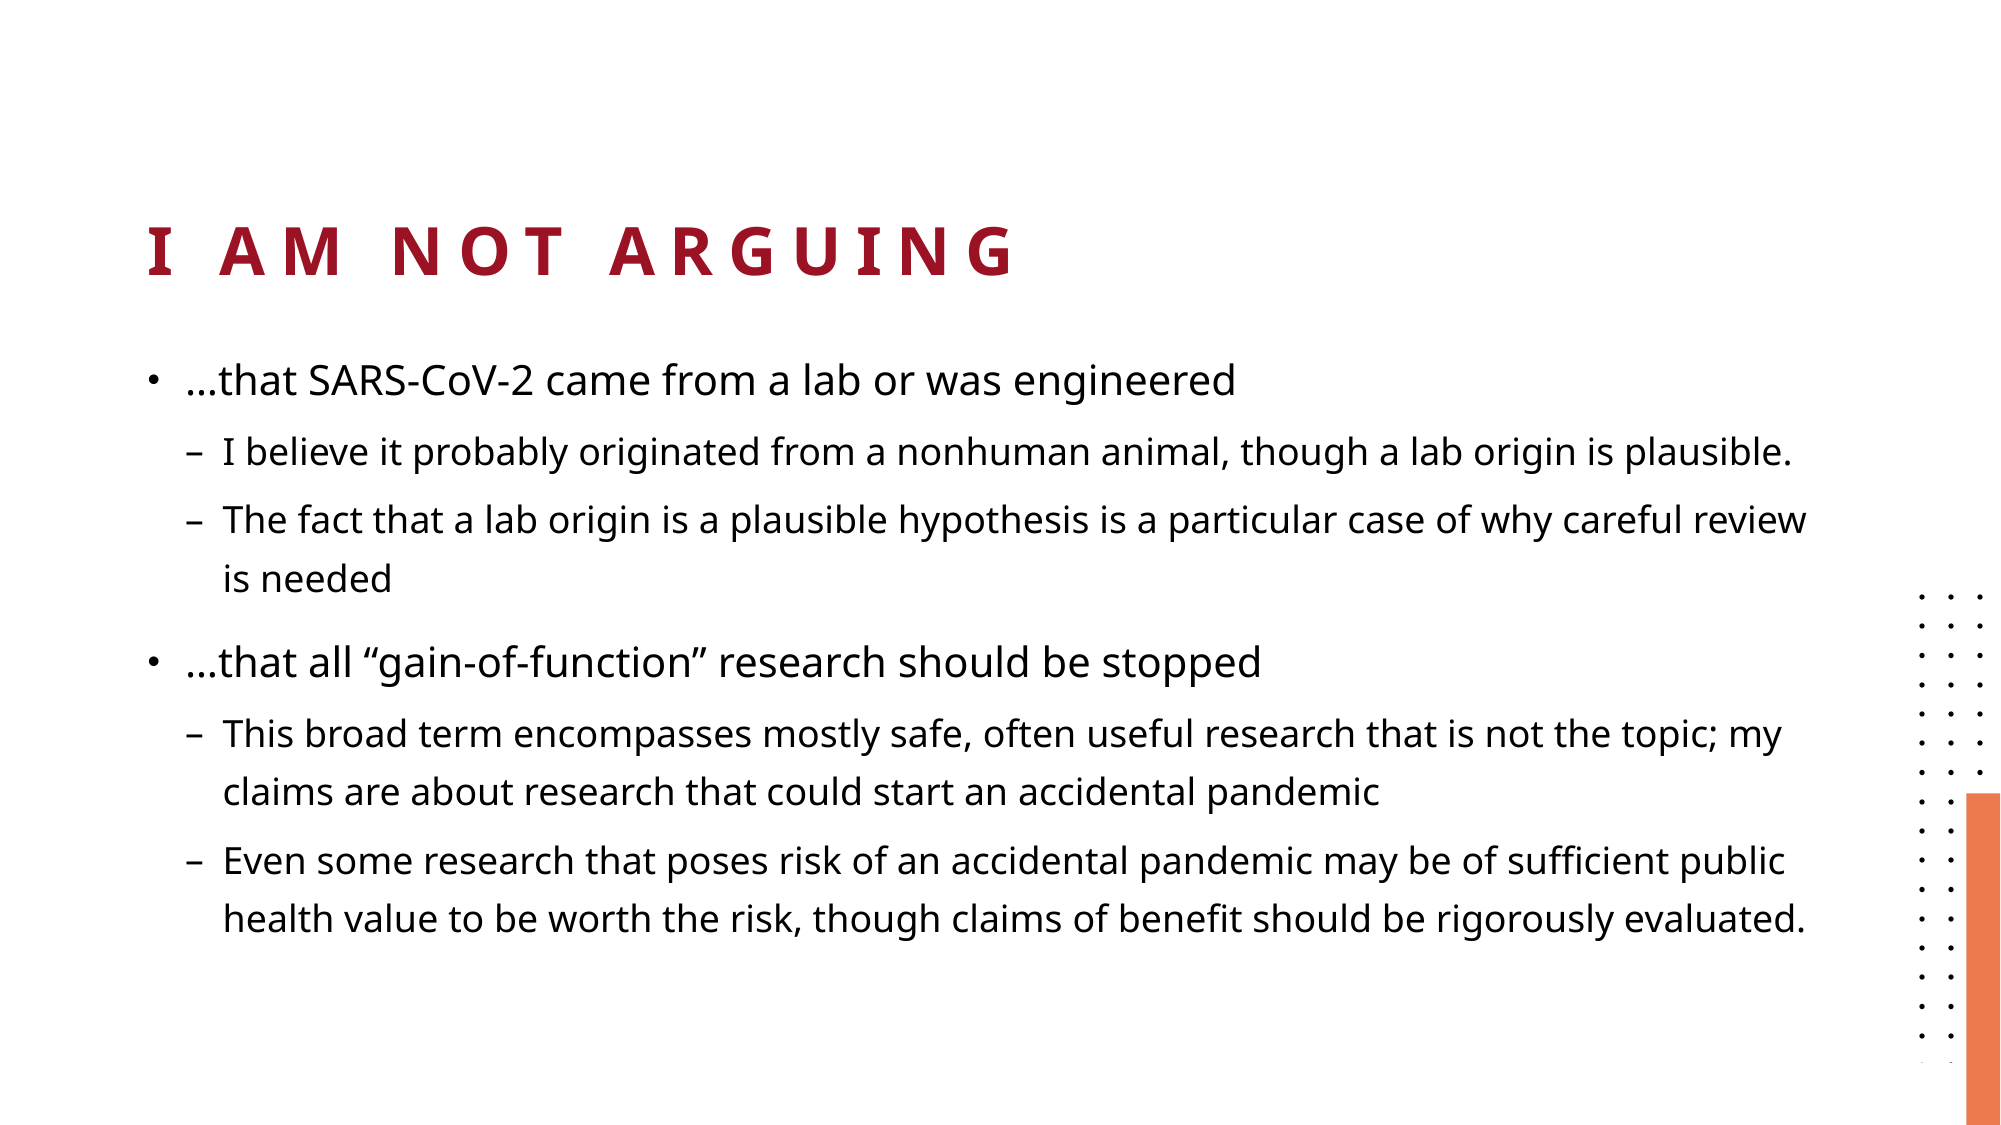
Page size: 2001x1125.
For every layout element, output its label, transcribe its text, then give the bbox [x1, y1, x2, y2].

title I am not arguing [132, 59, 1832, 296]
picture [1907, 582, 1994, 1064]
list …that SARS-CoV-2 came from a lab or was engineered I believe it probably originated from a nonhuman animal, though a lab origin is plausible. The fact that a lab origin is a plausible hypothesis is a particular case of why careful review is needed …that all “gain-of-function” research should be stopped This broad term encompasses mostly safe, often useful research that is not the topic; my claims are about research that could start an accidental pandemic Even some research that poses risk of an accidental pandemic may be of sufficient public health value to be worth the risk, though claims of benefit should be rigorously evaluated. [132, 331, 1832, 1007]
